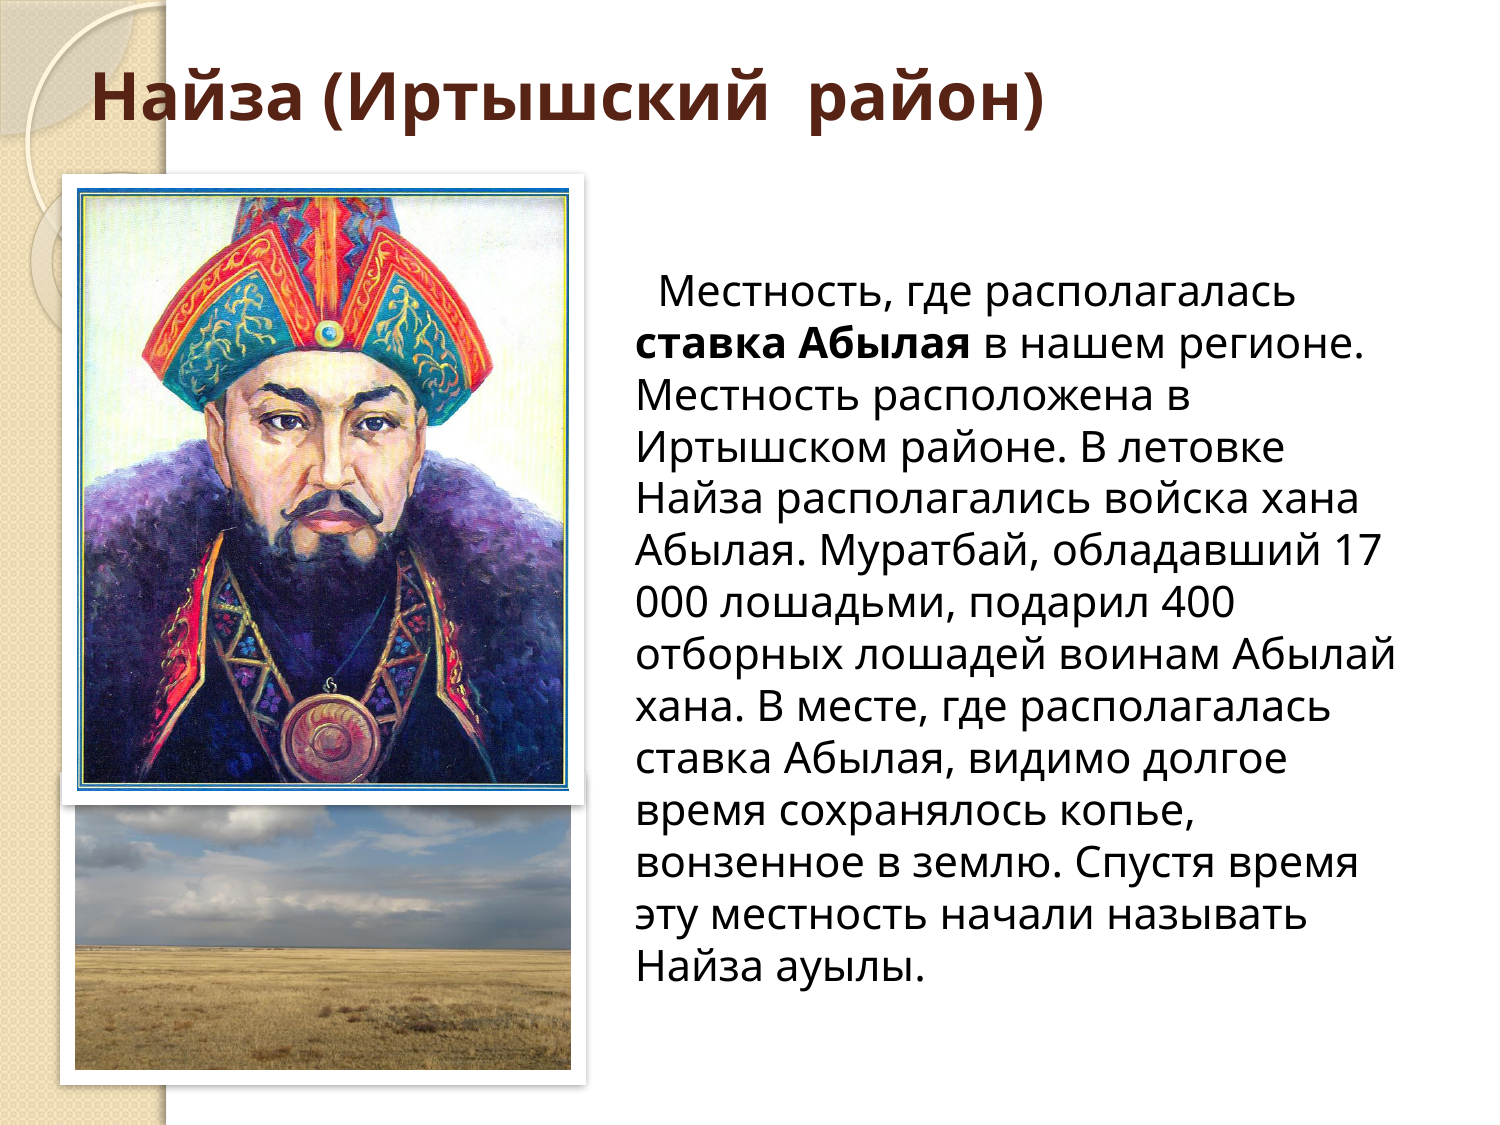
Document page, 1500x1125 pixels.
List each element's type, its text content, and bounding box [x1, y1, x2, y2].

title Найза (Иртышский район) [74, 0, 1425, 188]
list Местность, где располагалась ставка Абылая в нашем регионе. Местность расположена в Иртышском районе. В летовке Найза располагались войска хана Абылая. Муратбай, обладавший 17 000 лошадьми, подарил 400 отборных лошадей воинам Абылай хана. В месте, где располагалась ставка Абылая, видимо долгое время сохранялось копье, вонзенное в землю. Спустя время эту местность начали называть Найза ауылы. [620, 255, 1425, 1005]
picture [74, 188, 572, 1071]
